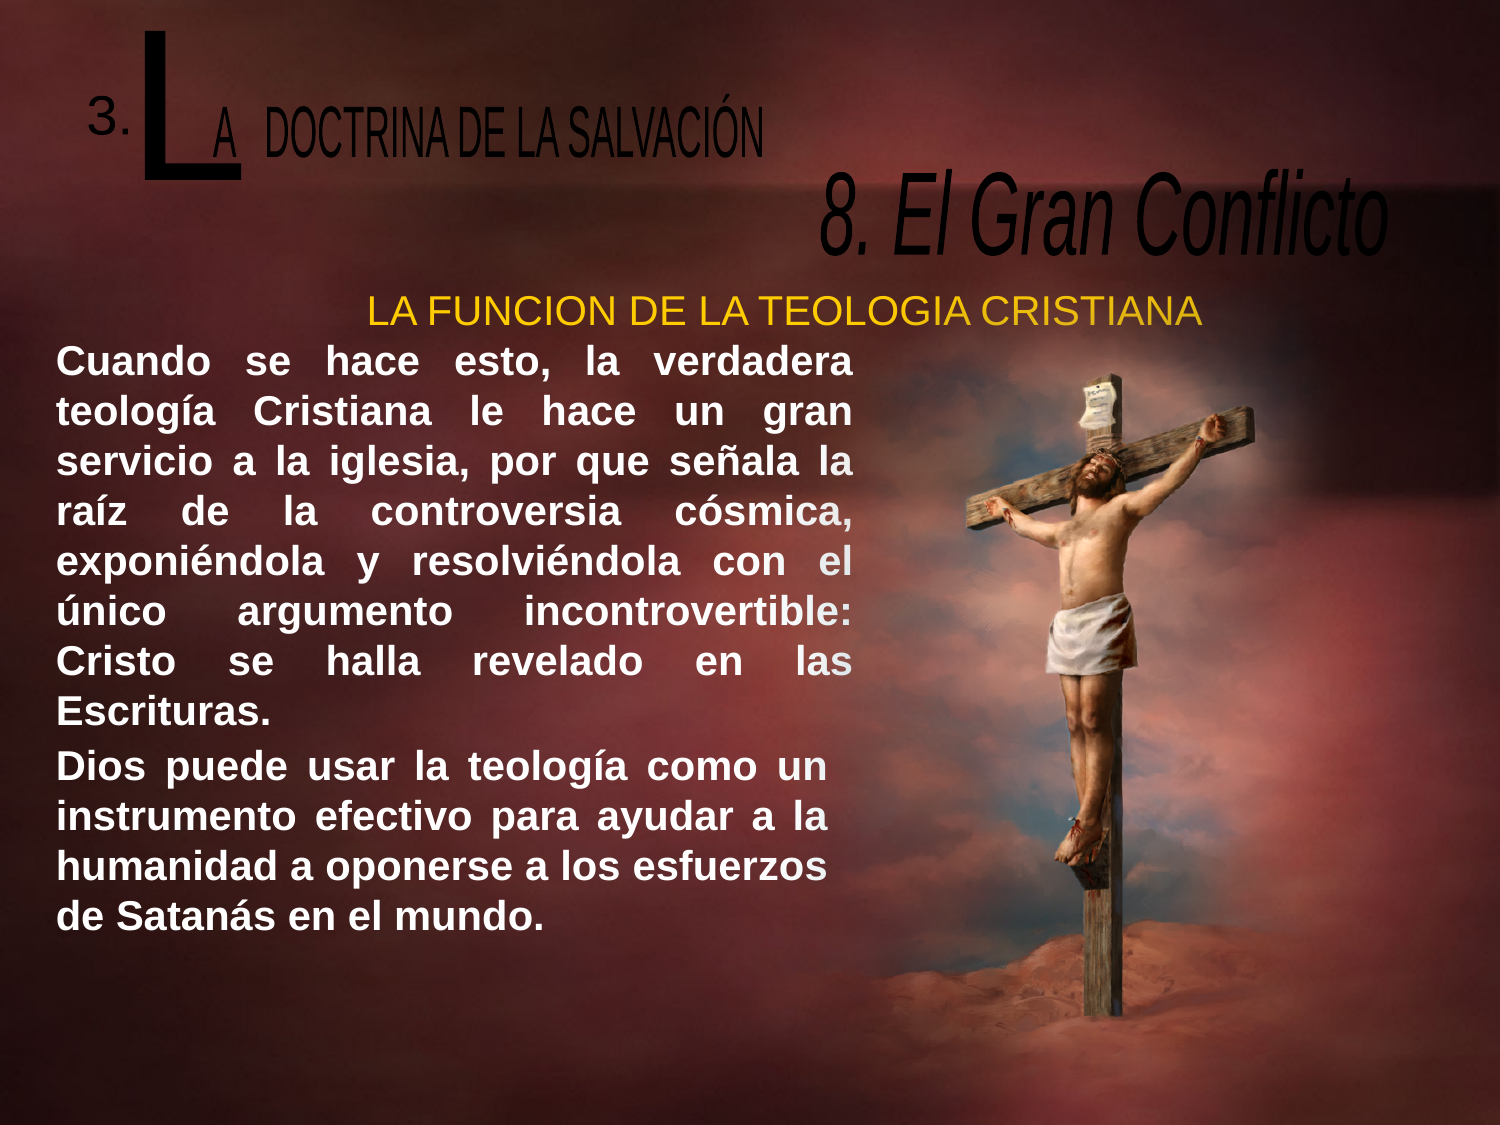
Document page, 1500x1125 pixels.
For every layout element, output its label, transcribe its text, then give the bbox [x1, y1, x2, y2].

text_box Cuando se hace esto, la verdadera teología Cristiana le hace un gran servicio a la iglesia, por que señala la raíz de la controversia cósmica, exponiéndola y resolviéndola con el único argumento incontrovertible: Cristo se halla revelado en las Escrituras. [41, 326, 738, 731]
text_box Dios puede usar la teología como un instrumento efectivo para ayudar a la humanidad a oponerse a los esfuerzos de Satanás en el mundo. [41, 731, 738, 947]
picture [0, 0, 1500, 1125]
text_box LA FUNCION DE LA TEOLOGIA CRISTIANA [351, 276, 738, 342]
